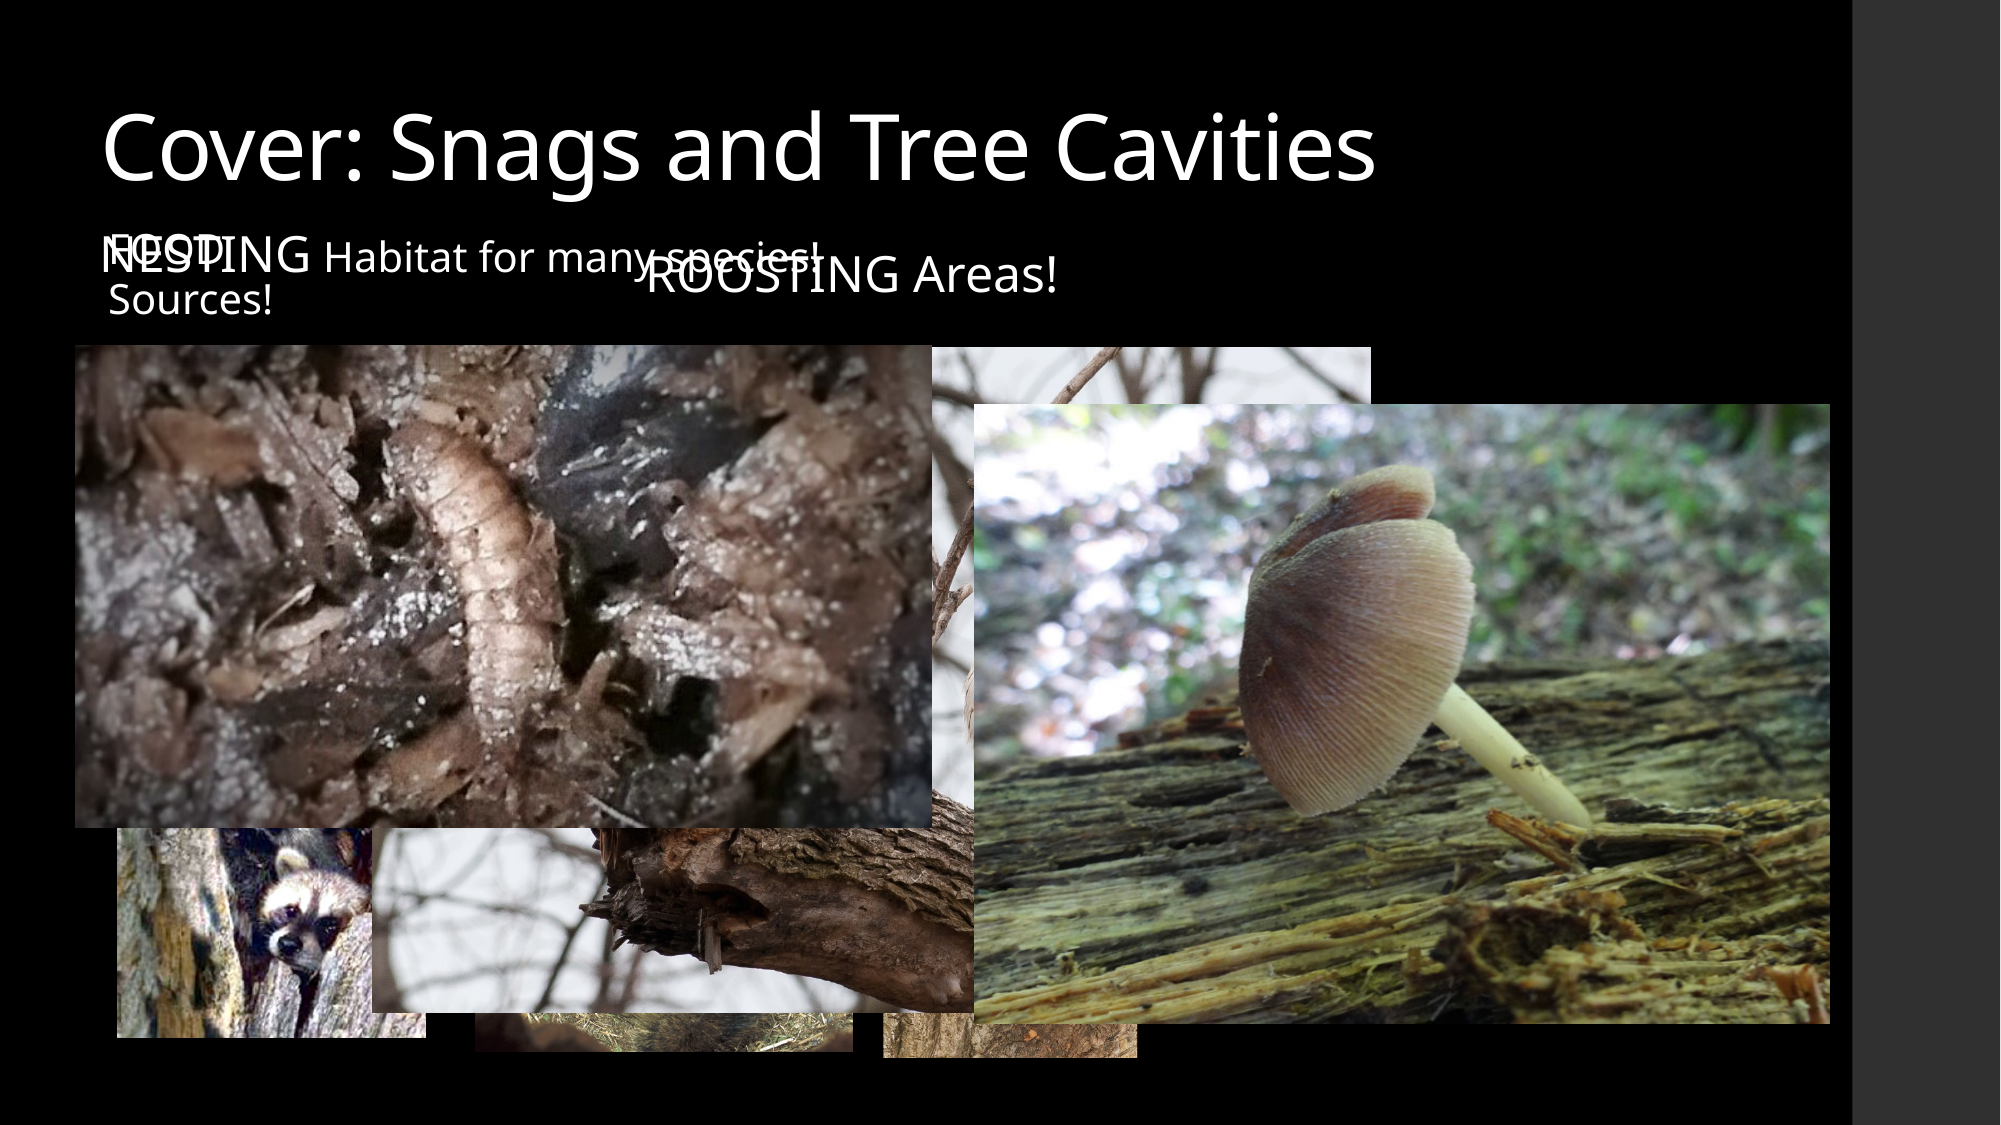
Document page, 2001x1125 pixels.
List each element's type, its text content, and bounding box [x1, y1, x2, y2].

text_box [75, 215, 1830, 1024]
title Cover: Snags and Tree Cavities [85, 63, 1749, 208]
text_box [84, 1035, 1138, 1058]
